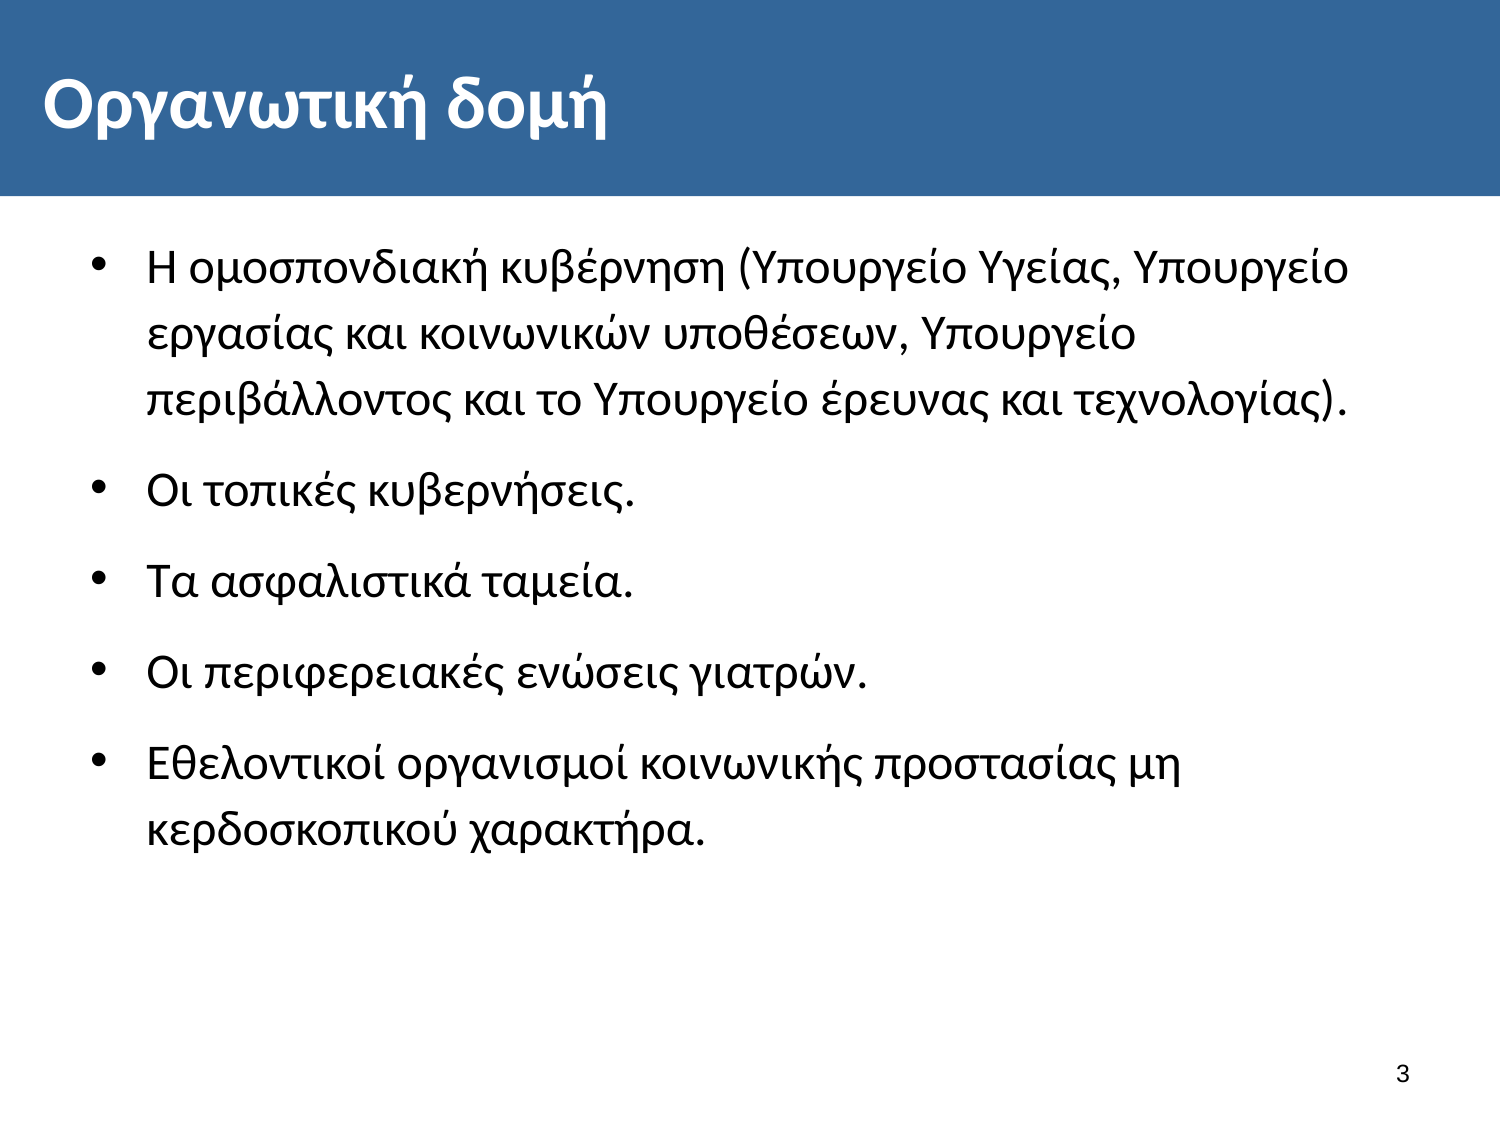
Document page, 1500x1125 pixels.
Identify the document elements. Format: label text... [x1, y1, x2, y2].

list Η ομοσπονδιακή κυβέρνηση (Υπουργείο Υγείας, Υπουργείο εργασίας και κοινωνικών υποθέσεων, Υπουργείο περιβάλλοντος και το Υπουργείο έρευνας και τεχνολογίας). Οι τοπικές κυβερνήσεις. Τα ασφαλιστικά ταμεία. Οι περιφερειακές ενώσεις γιατρών. Εθελοντικοί οργανισμοί κοινωνικής προστασίας μη κερδοσκοπικού χαρακτήρα. [75, 219, 1425, 1024]
slide_number 2 [1074, 1042, 1425, 1103]
title Οργανωτική δομή [0, 0, 1500, 197]
